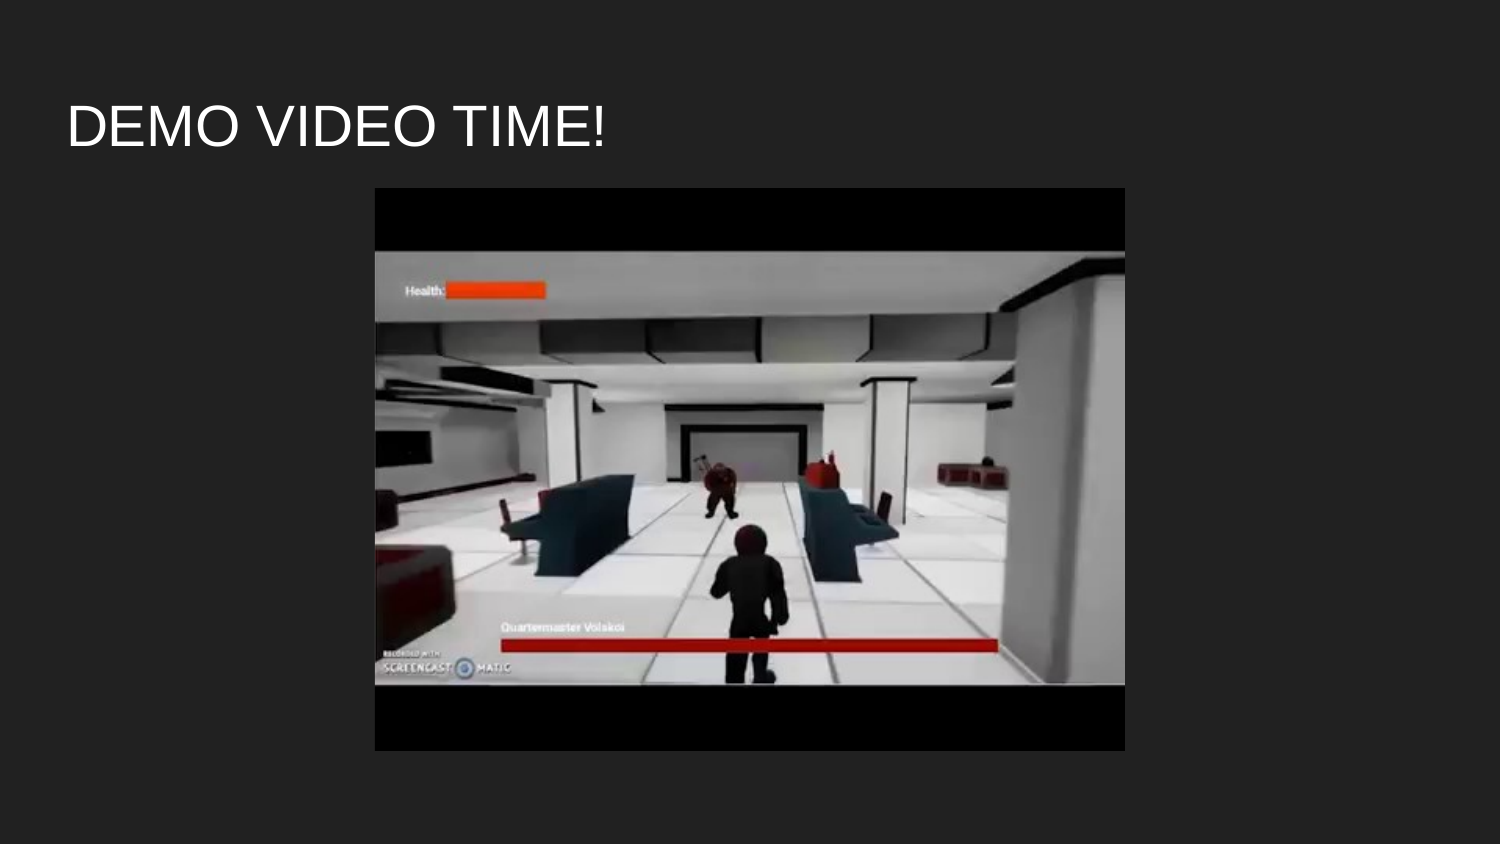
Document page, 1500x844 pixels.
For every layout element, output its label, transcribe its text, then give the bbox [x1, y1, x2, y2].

title DEMO VIDEO TIME! [51, 72, 1449, 167]
text_box [374, 188, 1125, 751]
